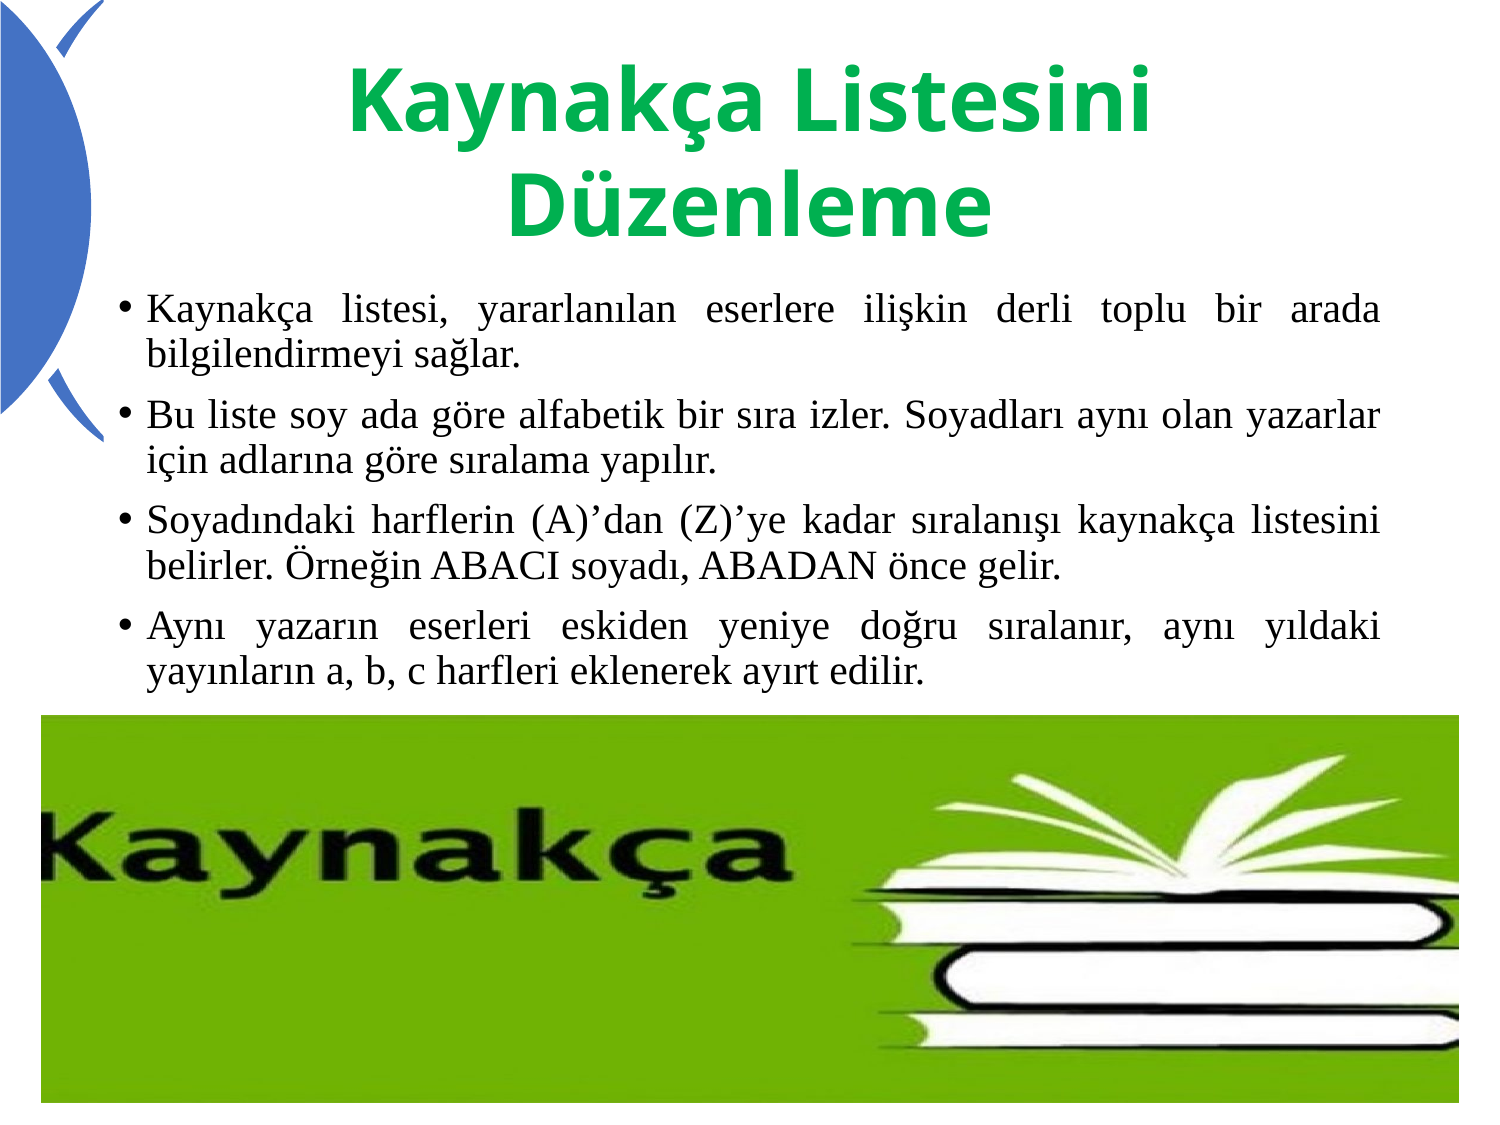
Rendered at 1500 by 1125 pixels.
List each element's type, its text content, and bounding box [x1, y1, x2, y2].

list Kaynakça listesi, yararlanılan eserlere ilişkin derli toplu bir arada bilgilendirmeyi sağlar. Bu liste soy ada göre alfabetik bir sıra izler. Soyadları aynı olan yazarlar için adlarına göre sıralama yapılır. Soyadındaki harflerin (A)’dan (Z)’ye kadar sıralanışı kaynakça listesini belirler. Örneğin ABACI soyadı, ABADAN önce gelir. Aynı yazarın eserleri eskiden yeniye doğru sıralanır, aynı yıldaki yayınların a, b, c harfleri eklenerek ayırt edilir. [103, 278, 1397, 715]
text_box Kaynakça Listesini Düzenleme [112, 54, 1388, 243]
picture [41, 715, 1459, 1103]
